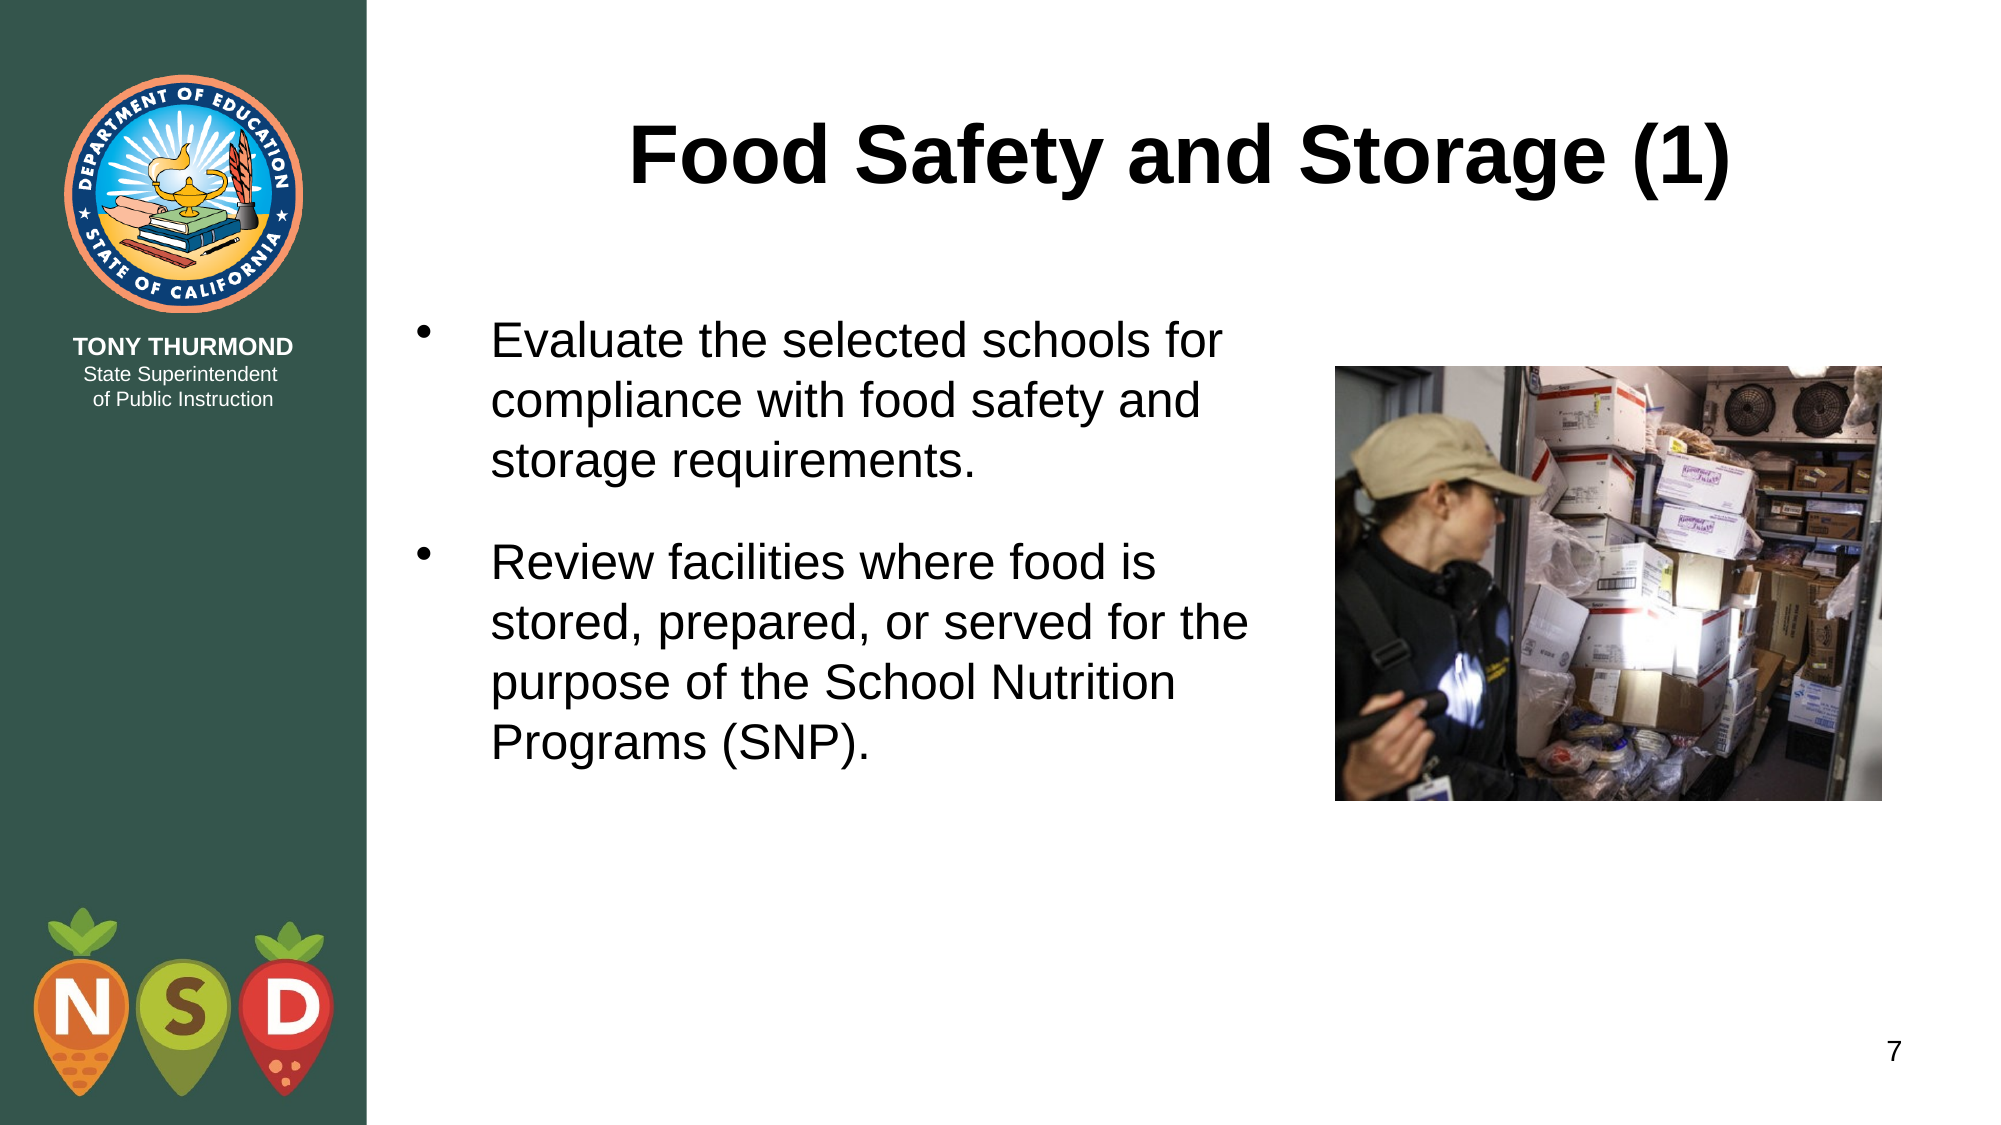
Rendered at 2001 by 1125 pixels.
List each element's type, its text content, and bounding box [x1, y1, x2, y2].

slide_number 7 [1551, 1025, 1918, 1100]
picture [13, 892, 354, 1108]
picture [64, 74, 303, 313]
title Food Safety and Storage (1) [375, 37, 1988, 263]
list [1335, 366, 1882, 801]
list Evaluate the selected schools for compliance with food safety and storage requirements. Review facilities where food is stored, prepared, or served for the purpose of the School Nutrition Programs (SNP). [400, 299, 1296, 975]
